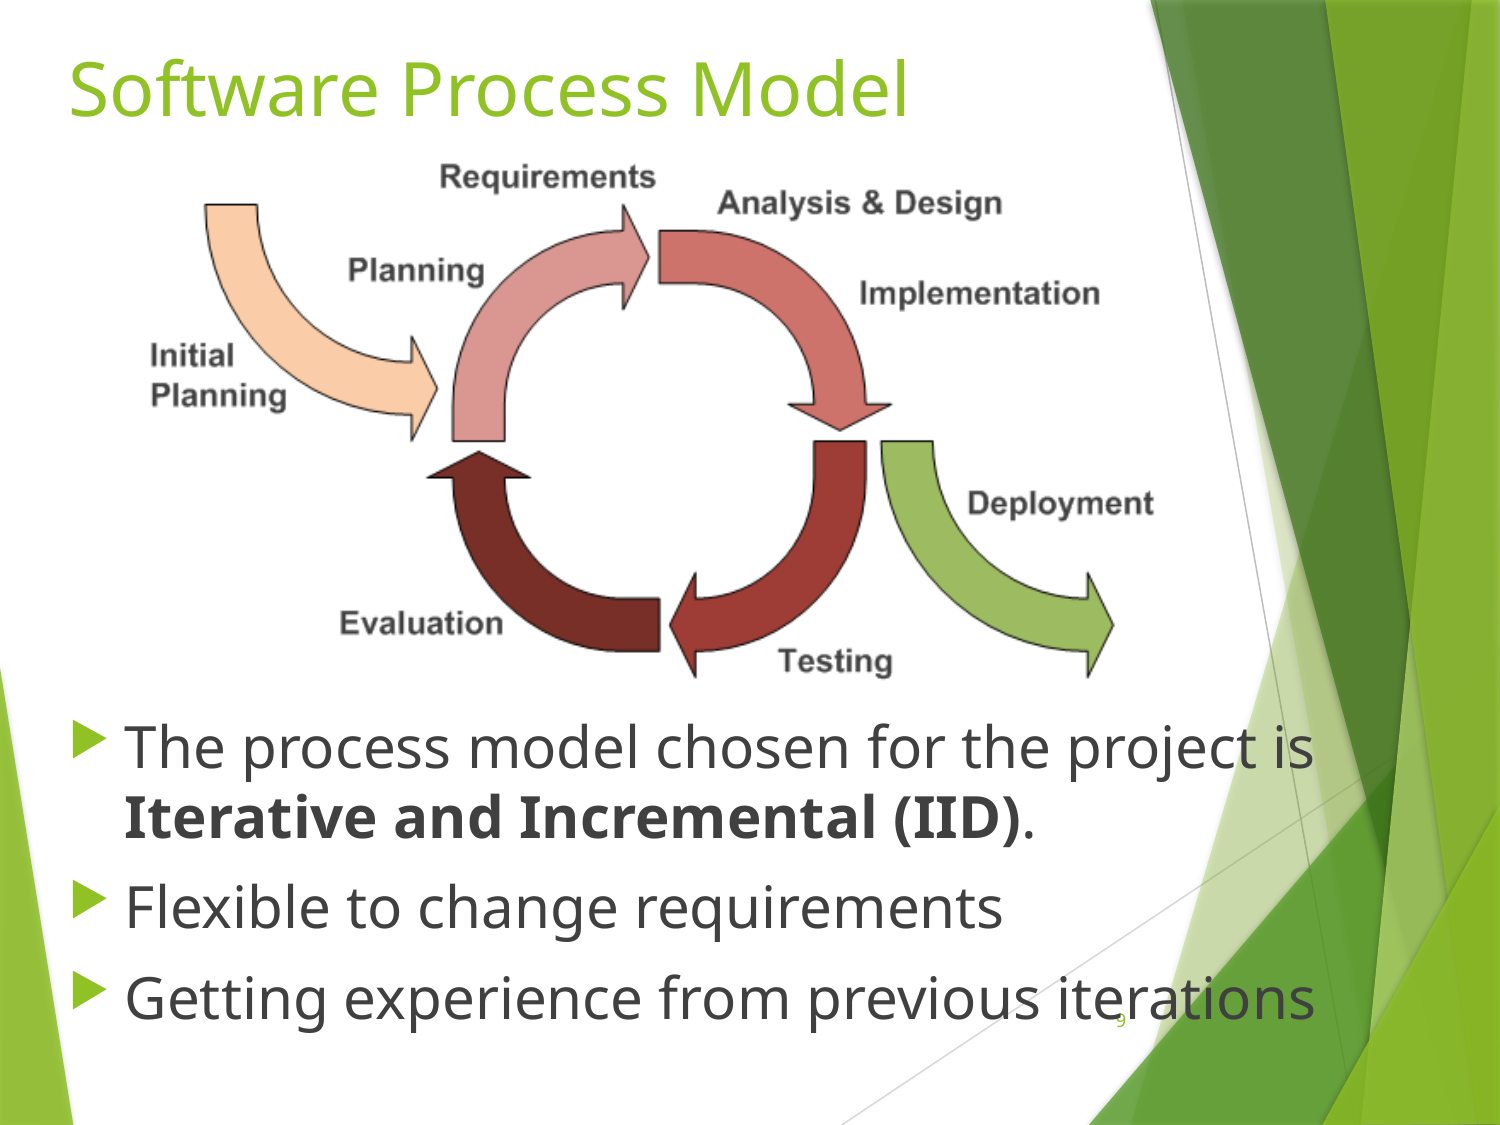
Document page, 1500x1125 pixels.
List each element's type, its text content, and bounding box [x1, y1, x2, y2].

title Software Process Model [53, 34, 1464, 252]
picture [135, 145, 1166, 706]
list The process model chosen for the project is Iterative and Incremental (IID). Flexible to change requirements Getting experience from previous iterations [53, 702, 1464, 1125]
slide_number 9 [1057, 991, 1142, 1051]
